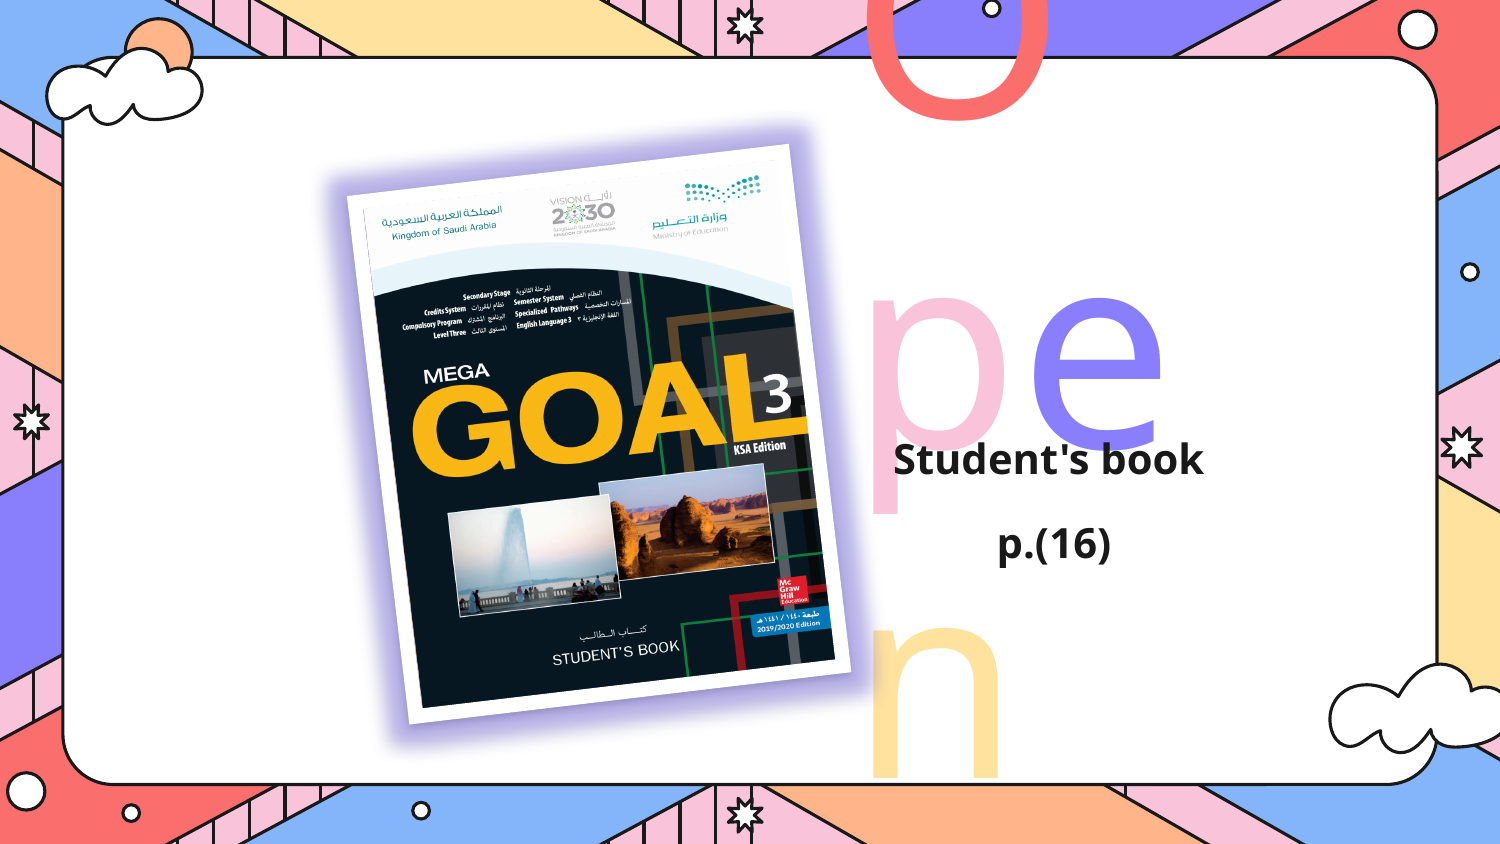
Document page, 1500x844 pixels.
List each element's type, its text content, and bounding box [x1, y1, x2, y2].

text_box [1329, 664, 1500, 753]
title Open [836, 291, 1236, 386]
text_box [46, 48, 203, 125]
text_box [125, 18, 193, 70]
picture [364, 161, 835, 708]
picture [802, 611, 819, 618]
subtitle Student's book p.(16) [852, 418, 1274, 498]
